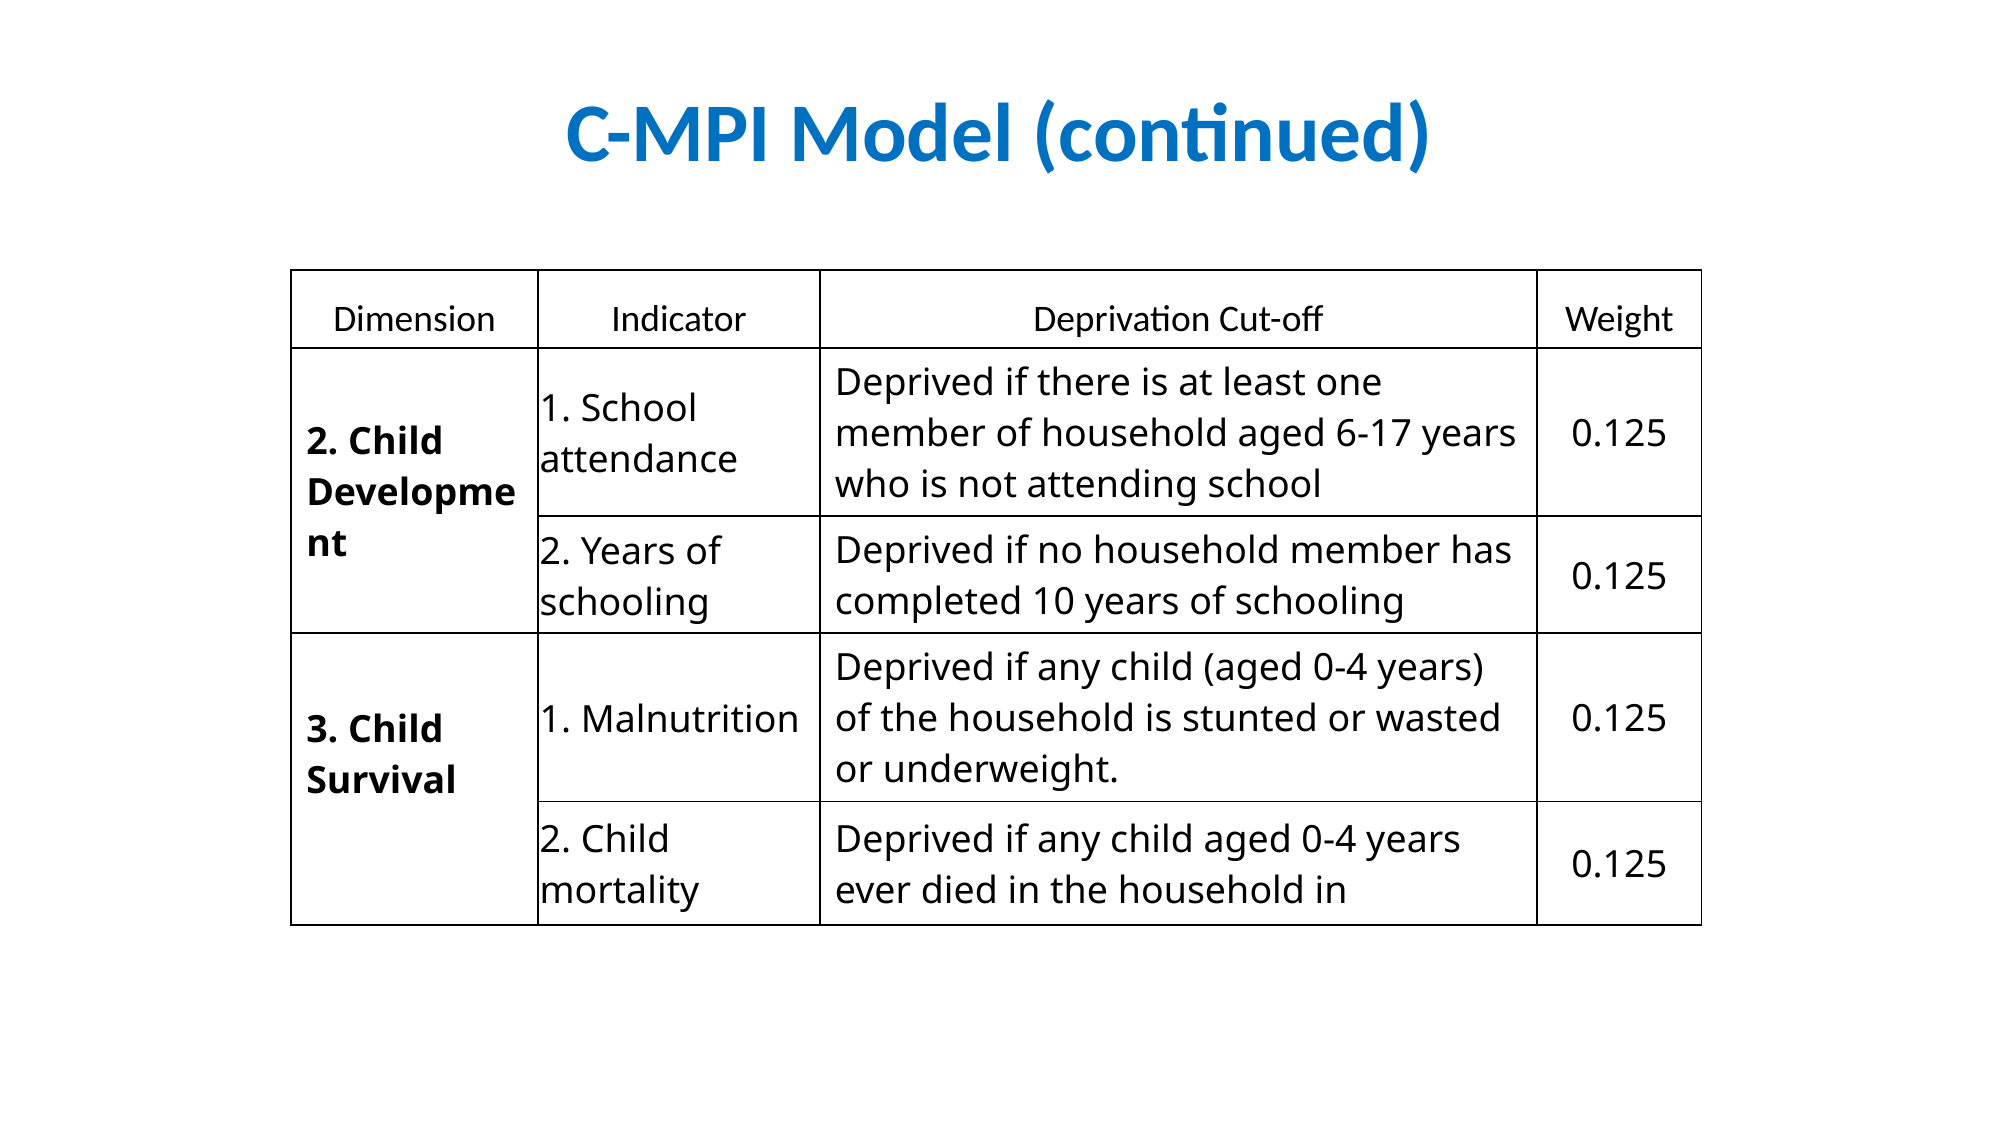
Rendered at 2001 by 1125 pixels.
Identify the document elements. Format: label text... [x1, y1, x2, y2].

table_cell 2. Years of schooling [539, 517, 819, 632]
table_cell 2. Child Development [292, 349, 537, 632]
table_cell 0.125 [1538, 349, 1701, 515]
table_cell 3. Child Survival [292, 634, 537, 924]
table_cell 0.125 [1538, 634, 1701, 801]
table_cell 2. Child mortality [539, 802, 819, 924]
table_cell Deprived if any child (aged 0-4 years) of the household is stunted or wasted or underweight. [821, 634, 1536, 801]
table_cell 0.125 [1538, 517, 1701, 632]
table_header Weight [1538, 271, 1701, 347]
table_cell Deprived if any child aged 0-4 years ever died in the household in [821, 802, 1536, 924]
table_header Dimension [292, 271, 537, 347]
table_header Indicator [539, 271, 819, 347]
table_cell Malnutrition [539, 634, 819, 801]
table_cell Deprived if there is at least one member of household aged 6-17 years who is not attending school [821, 349, 1536, 515]
title C-MPI Model (continued) [291, 26, 1709, 188]
table_cell 1. School attendance [539, 349, 819, 515]
table_cell 0.125 [1538, 802, 1701, 924]
table_header Deprivation Cut-off [821, 271, 1536, 347]
table_cell Deprived if no household member has completed 10 years of schooling [821, 517, 1536, 632]
